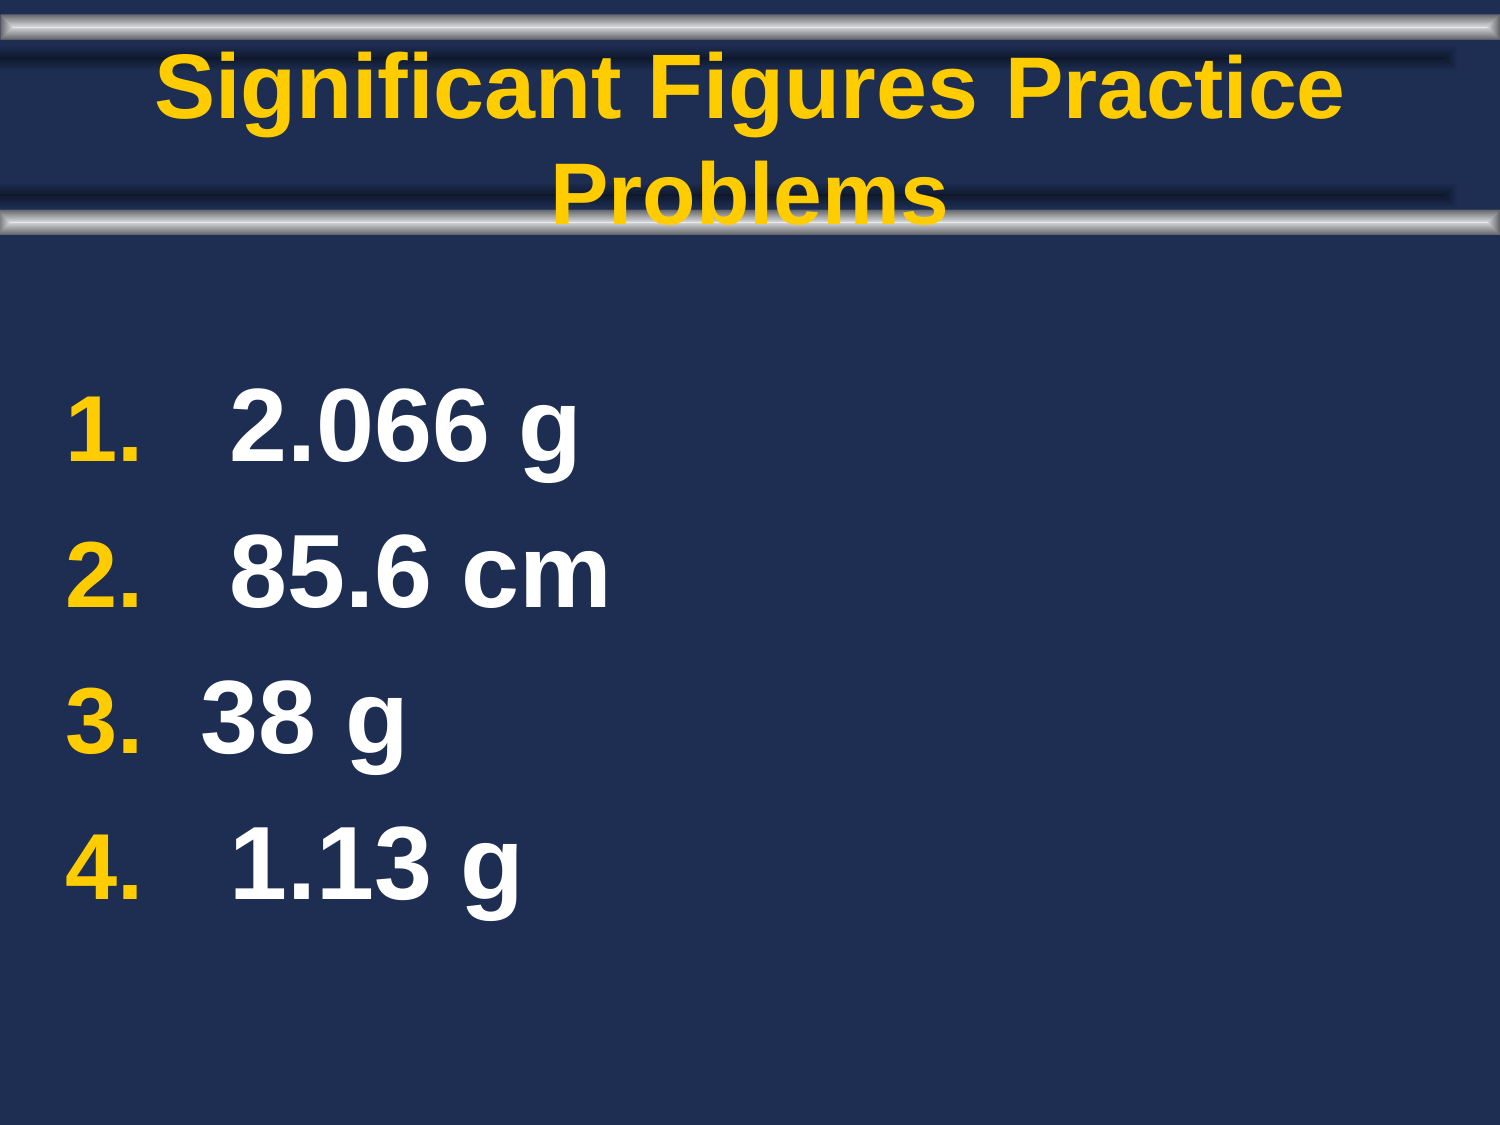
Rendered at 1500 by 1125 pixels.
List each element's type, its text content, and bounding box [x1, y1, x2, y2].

title Significant Figures Practice Problems [112, 112, 1388, 251]
list 2.066 g 85.6 cm 38 g 1.13 g [49, 349, 1451, 1125]
